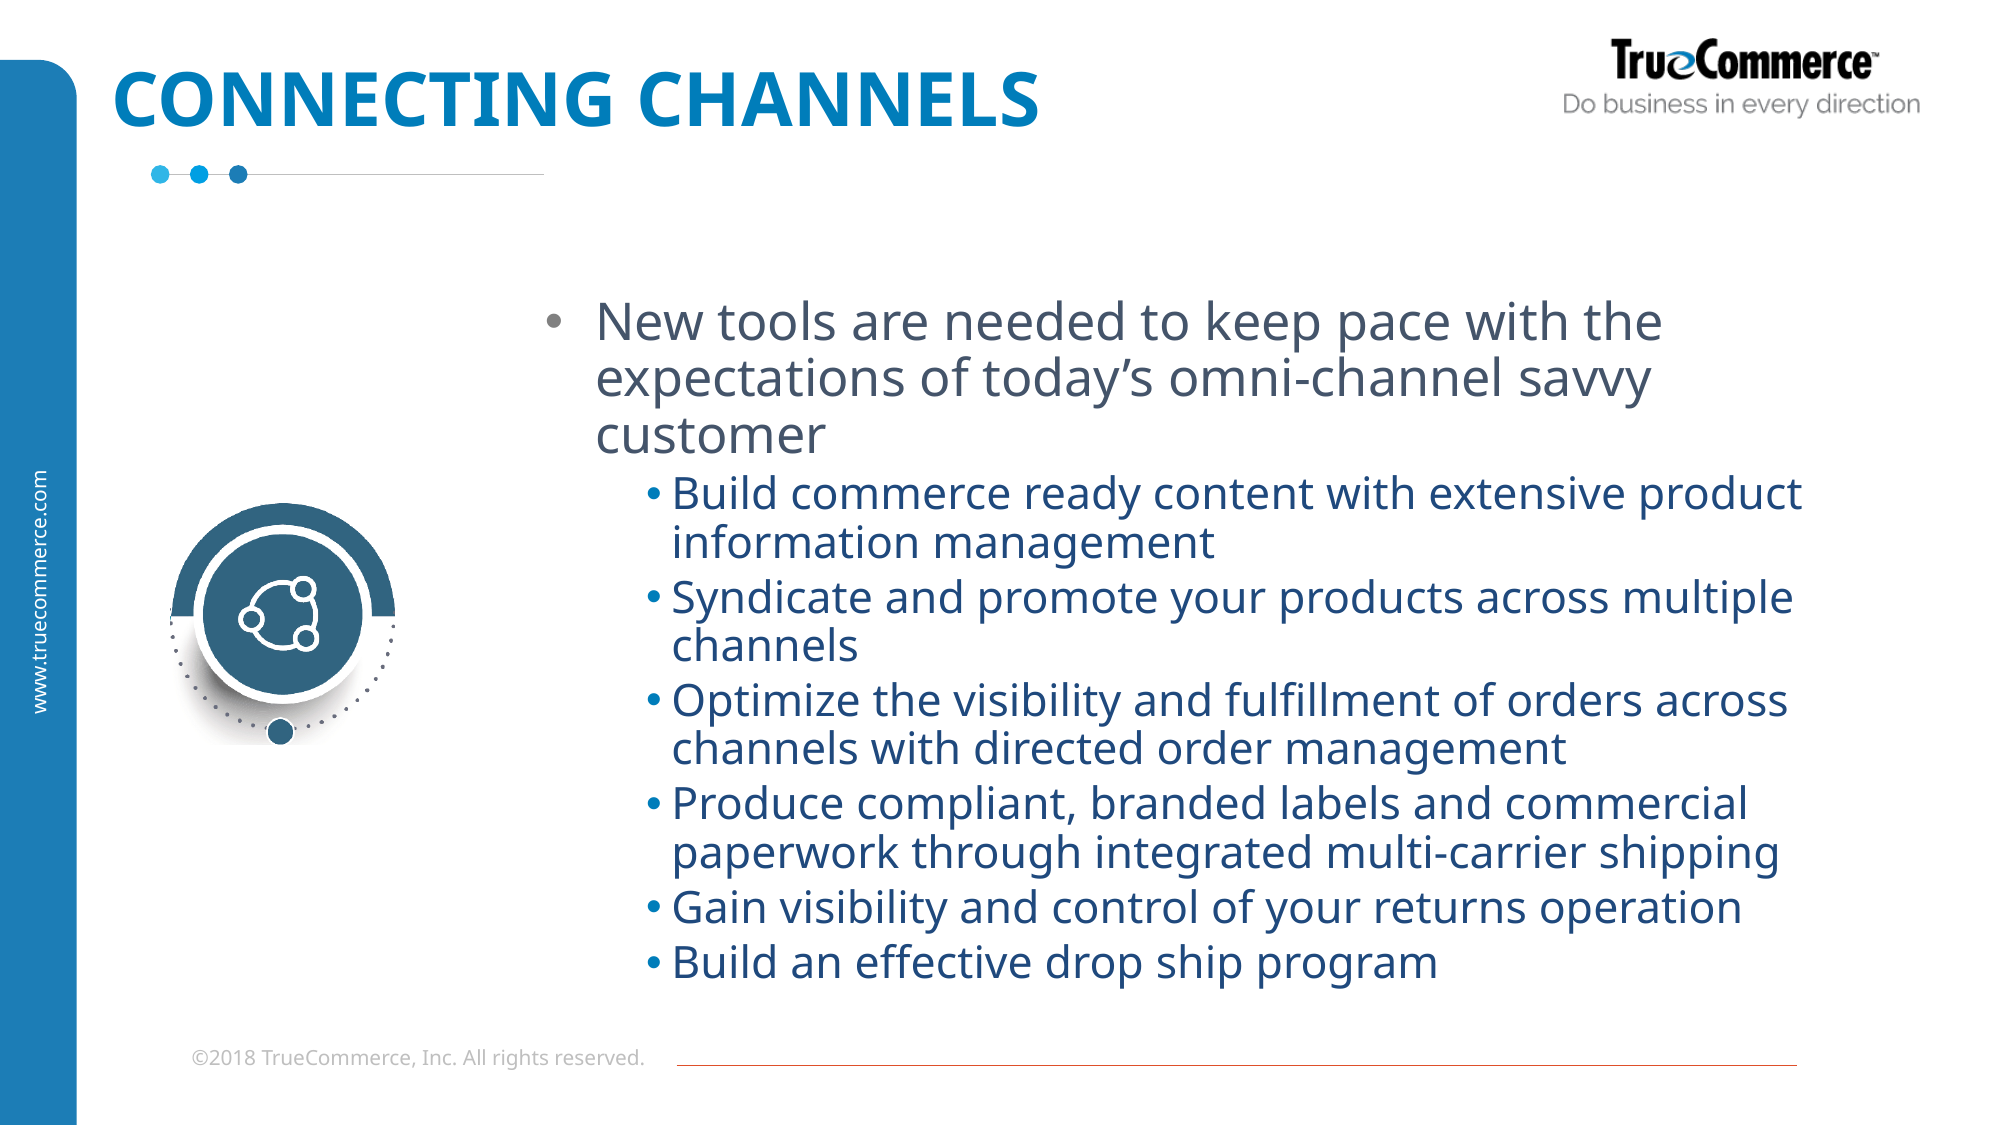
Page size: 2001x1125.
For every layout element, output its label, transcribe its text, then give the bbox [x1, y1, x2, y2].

title CONNECTING CHANNELS [96, 21, 1820, 184]
picture [1820, 38, 1922, 119]
list New tools are needed to keep pace with the expectations of today’s omni-channel savvy customer Build commerce ready content with extensive product information management Syndicate and promote your products across multiple channels Optimize the visibility and fulfillment of orders across channels with directed order management Produce compliant, branded labels and commercial paperwork through integrated multi-carrier shipping Gain visibility and control of your returns operation Build an effective drop ship program [529, 288, 1900, 1003]
picture [169, 500, 395, 745]
